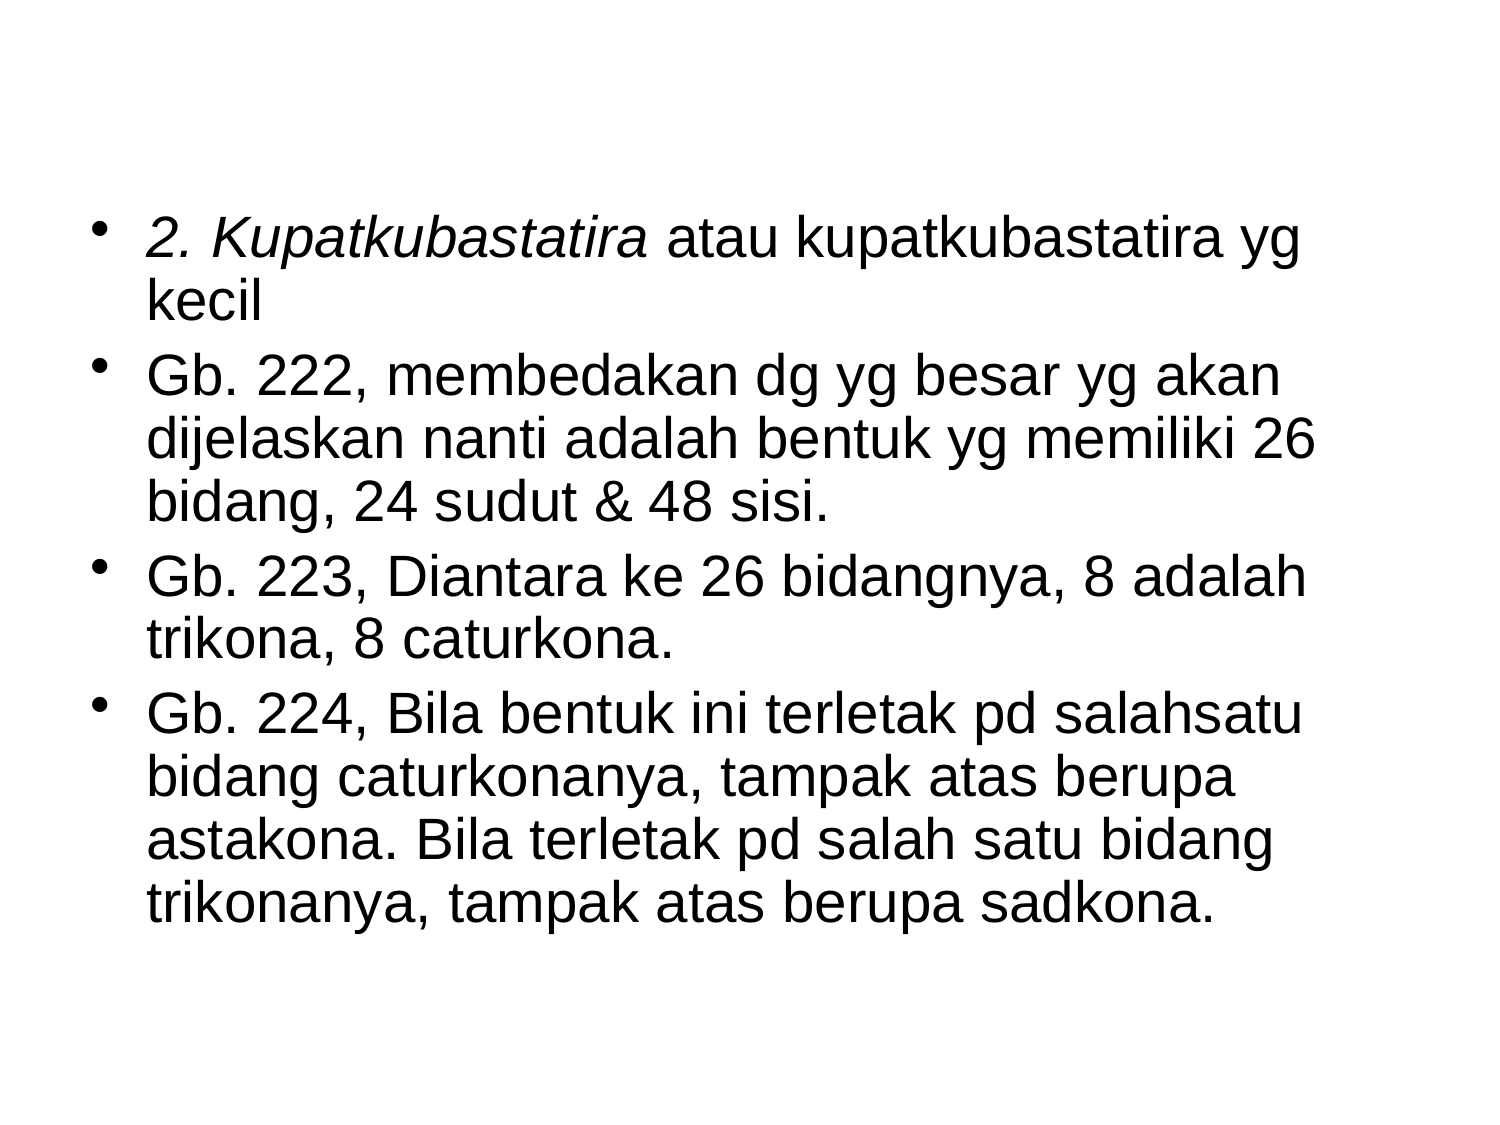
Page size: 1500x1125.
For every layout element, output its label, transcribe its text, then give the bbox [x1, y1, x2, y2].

list 2. Kupatkubastatira atau kupatkubastatira yg kecil Gb. 222, membedakan dg yg besar yg akan dijelaskan nanti adalah bentuk yg memiliki 26 bidang, 24 sudut & 48 sisi. Gb. 223, Diantara ke 26 bidangnya, 8 adalah trikona, 8 caturkona. Gb. 224, Bila bentuk ini terletak pd salahsatu bidang caturkonanya, tampak atas berupa astakona. Bila terletak pd salah satu bidang trikonanya, tampak atas berupa sadkona. [74, 199, 1426, 1006]
